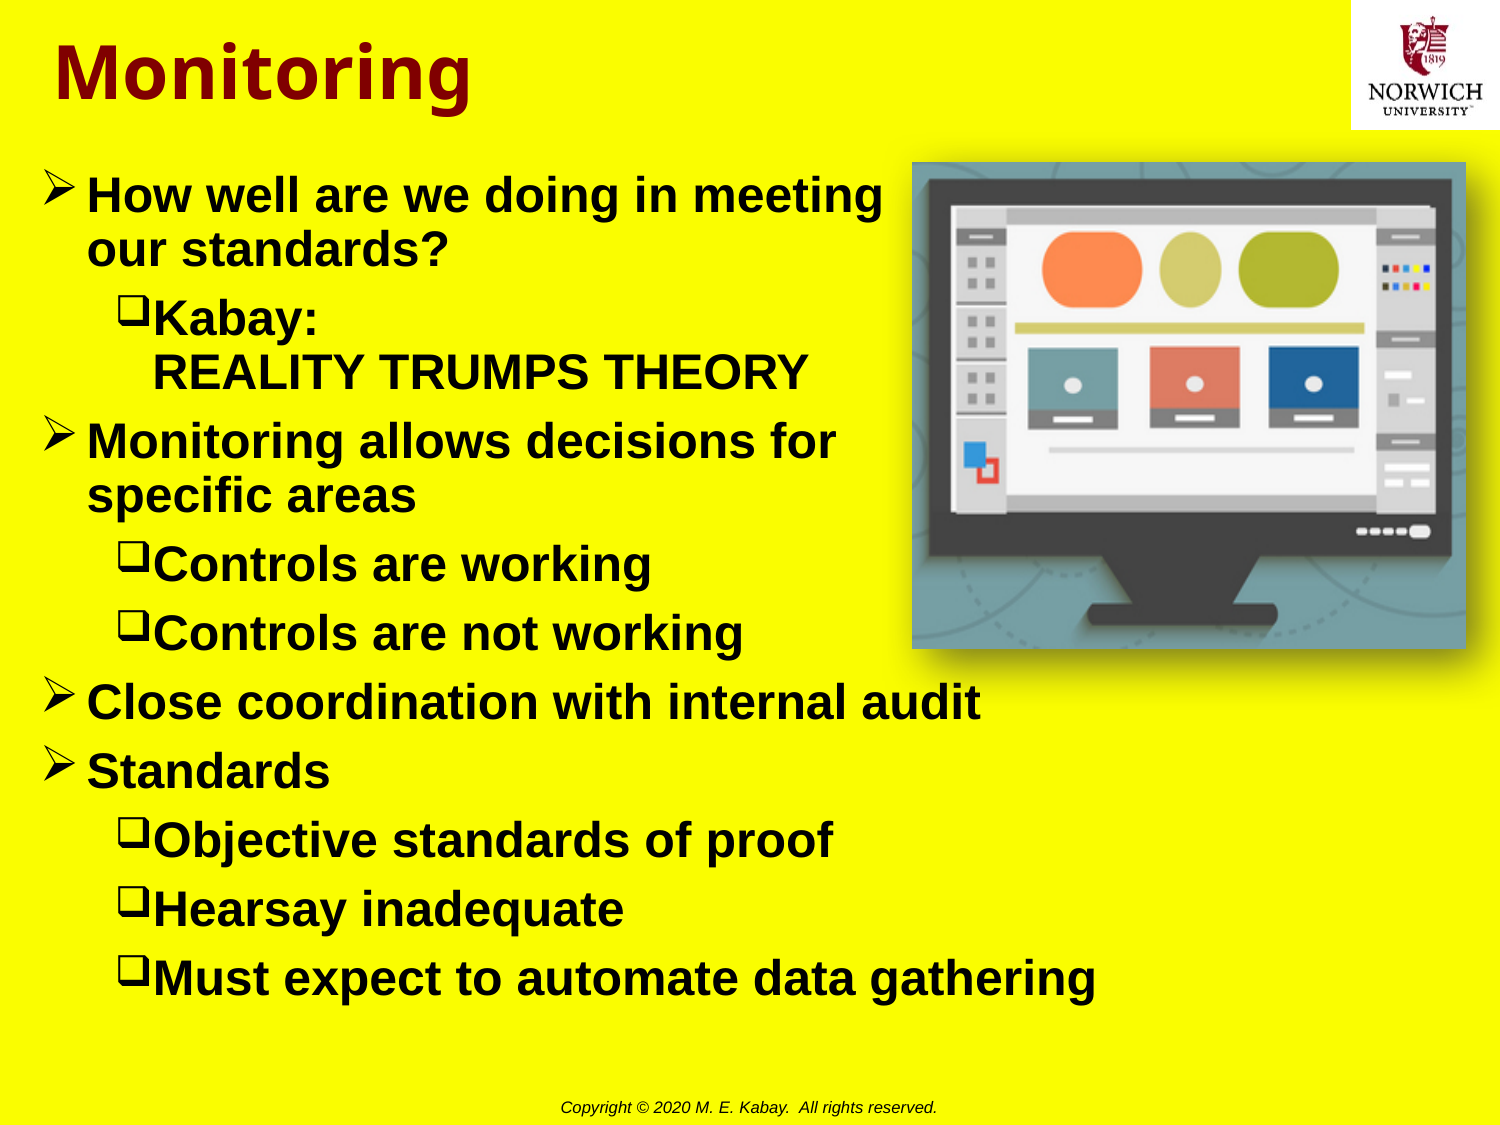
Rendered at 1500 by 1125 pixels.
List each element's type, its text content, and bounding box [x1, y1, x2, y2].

title Monitoring [36, 24, 1338, 126]
picture [1351, 0, 1500, 130]
list How well are we doing in meeting our standards? Kabay: REALITY TRUMPS THEORY Monitoring allows decisions for specific areas Controls are working Controls are not working Close coordination with internal audit Standards Objective standards of proof Hearsay inadequate Must expect to automate data gathering [24, 161, 1338, 1039]
picture [912, 162, 1466, 650]
